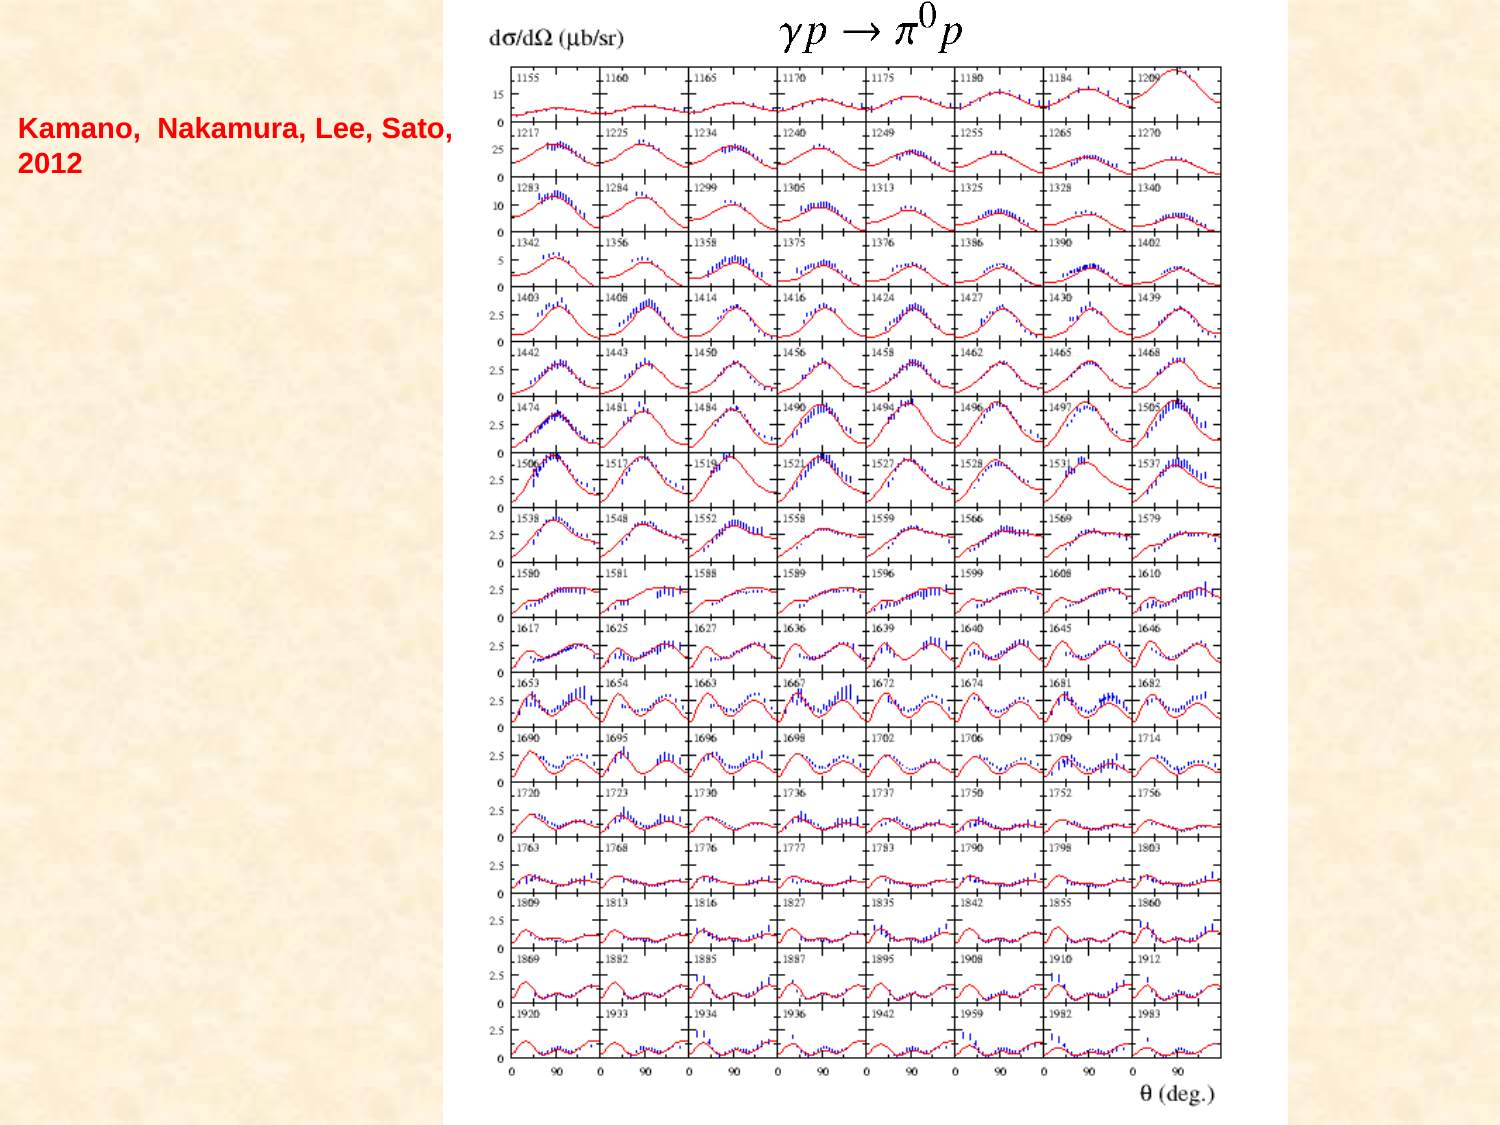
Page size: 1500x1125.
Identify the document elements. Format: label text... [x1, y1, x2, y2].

picture [0, 0, 1500, 1125]
text_box Kamano, Nakamura, Lee, Sato, 2012 [3, 101, 438, 187]
